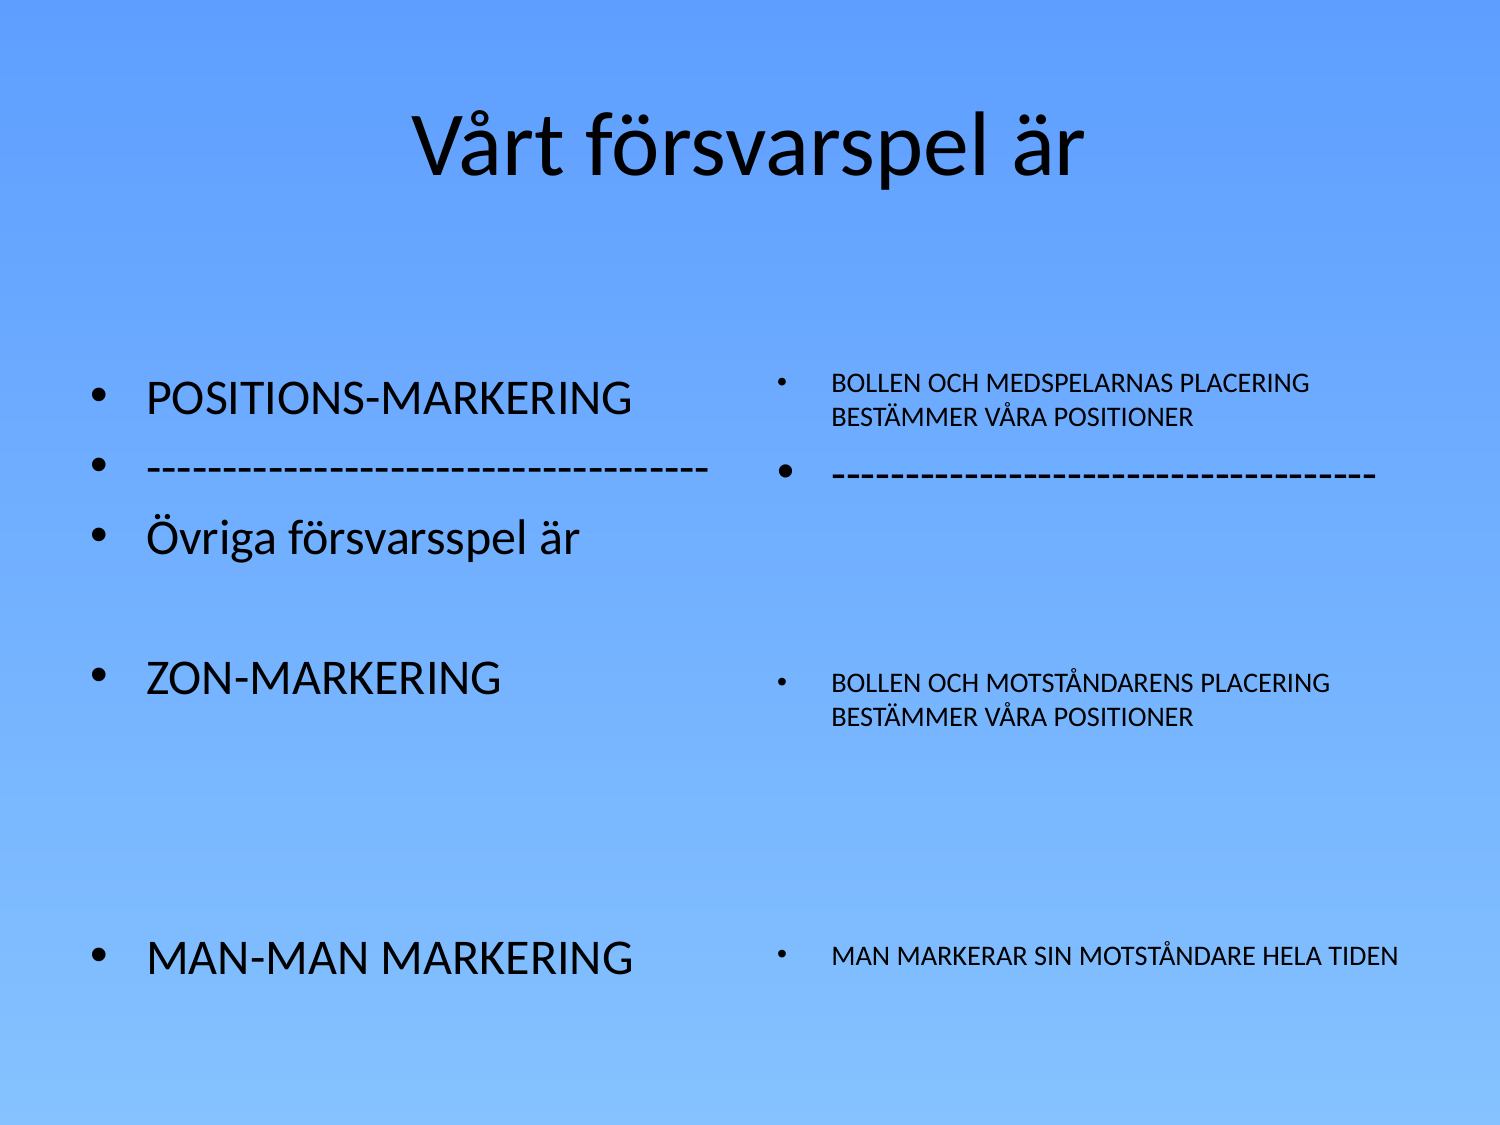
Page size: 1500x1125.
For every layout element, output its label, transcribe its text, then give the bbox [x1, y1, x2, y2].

list BOLLEN OCH MEDSPELARNAS PLACERING BESTÄMMER VÅRA POSITIONER ------------------------------------- BOLLEN OCH MOTSTÅNDARENS PLACERING BESTÄMMER VÅRA POSITIONER MAN MARKERAR SIN MOTSTÅNDARE HELA TIDEN [761, 356, 1425, 1005]
title Vårt försvarspel är [75, 45, 1425, 233]
list POSITIONS-MARKERING ------------------------------------- Övriga försvarsspel är ZON-MARKERING MAN-MAN MARKERING [75, 356, 738, 1005]
